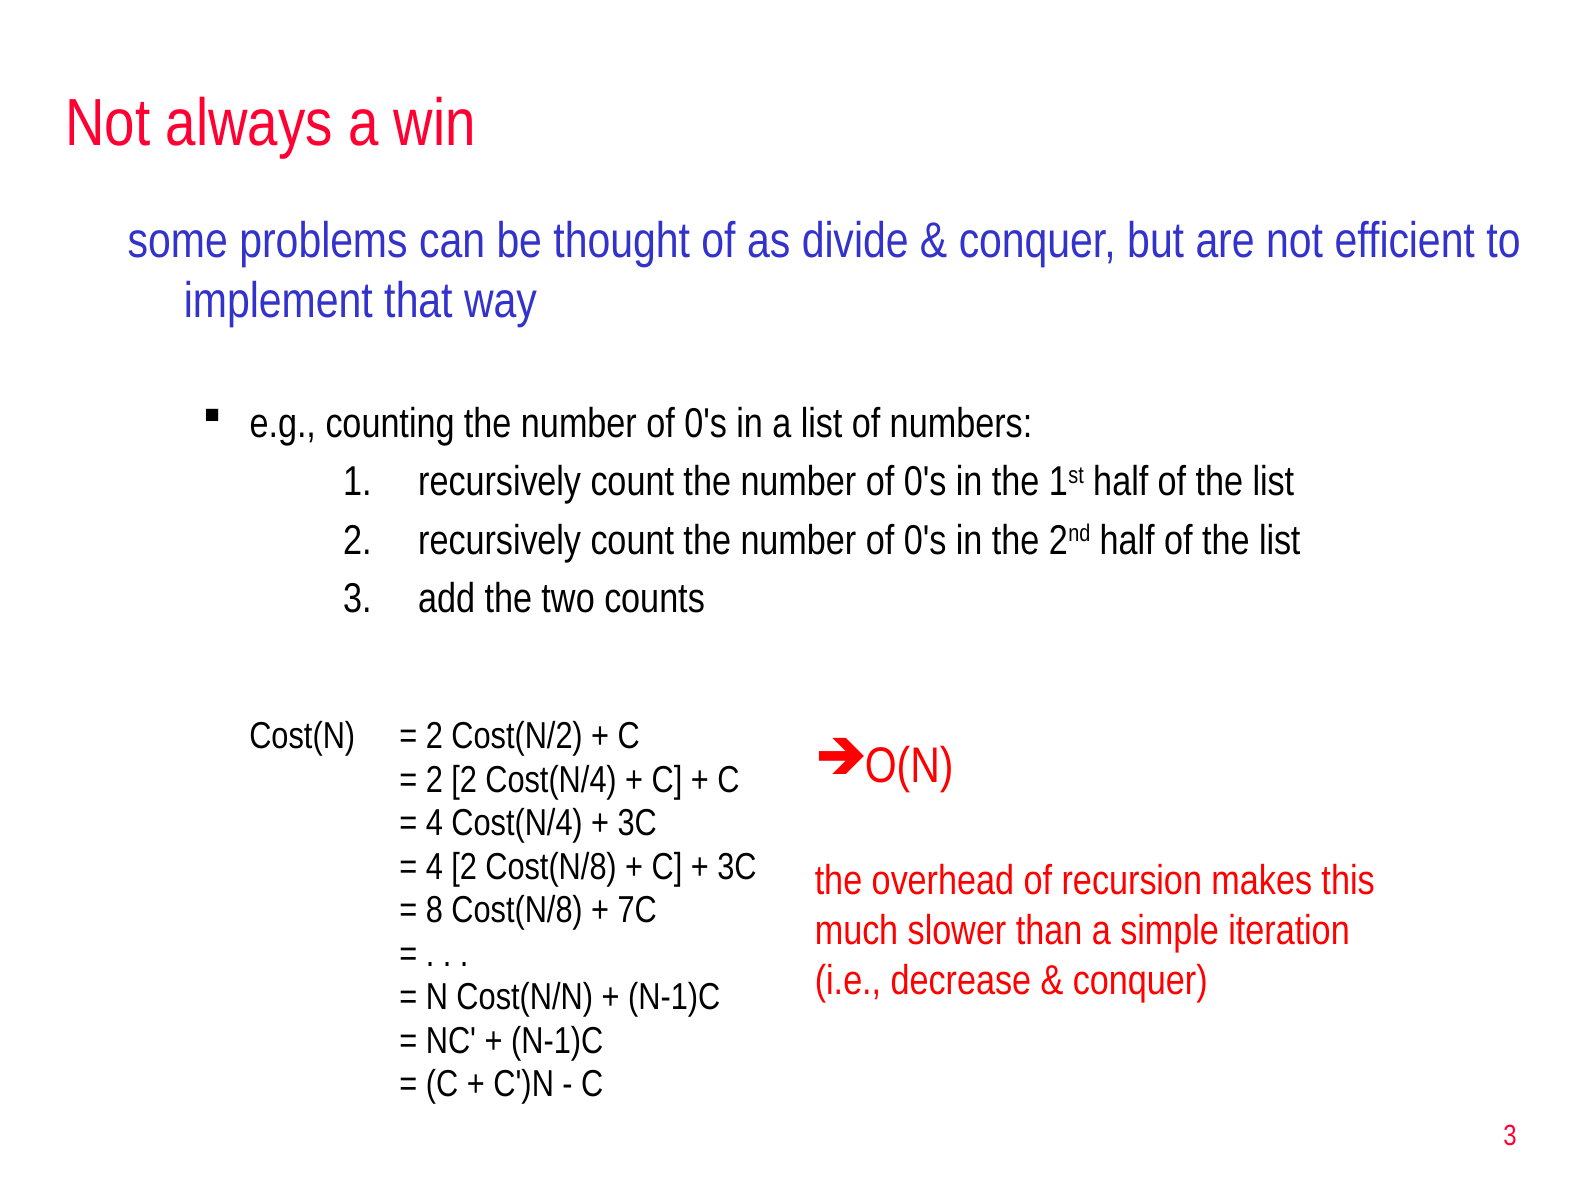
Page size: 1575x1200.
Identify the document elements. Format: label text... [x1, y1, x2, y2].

list some problems can be thought of as divide & conquer, but are not efficient to implement that way e.g., counting the number of 0's in a list of numbers: recursively count the number of 0's in the 1st half of the list recursively count the number of 0's in the 2nd half of the list add the two counts [112, 200, 1541, 650]
title Not always a win [50, 62, 1538, 175]
slide_number 3 [1203, 1092, 1532, 1174]
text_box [112, 712, 1426, 1138]
